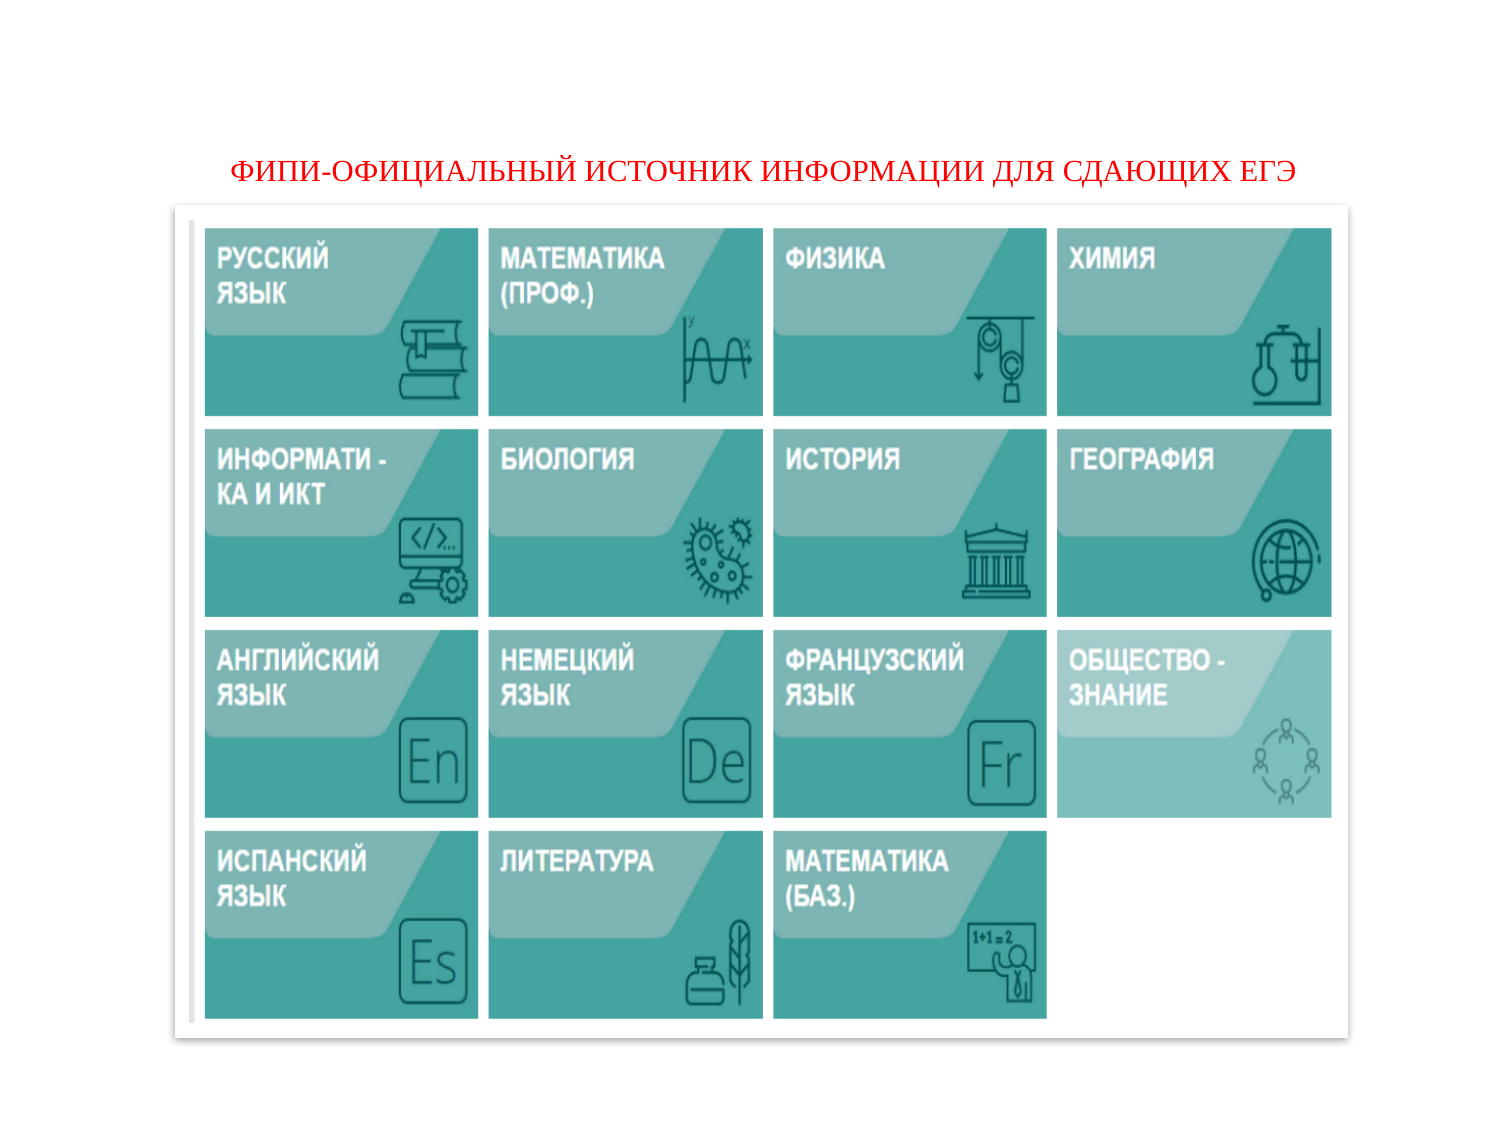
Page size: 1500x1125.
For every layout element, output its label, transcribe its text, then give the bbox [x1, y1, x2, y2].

title ФИПИ-ОФИЦИАЛЬНЫЙ ИСТОЧНИК ИНФОРМАЦИИ ДЛЯ СДАЮЩИХ ЕГЭ [88, 137, 1439, 256]
picture [188, 219, 1334, 1024]
